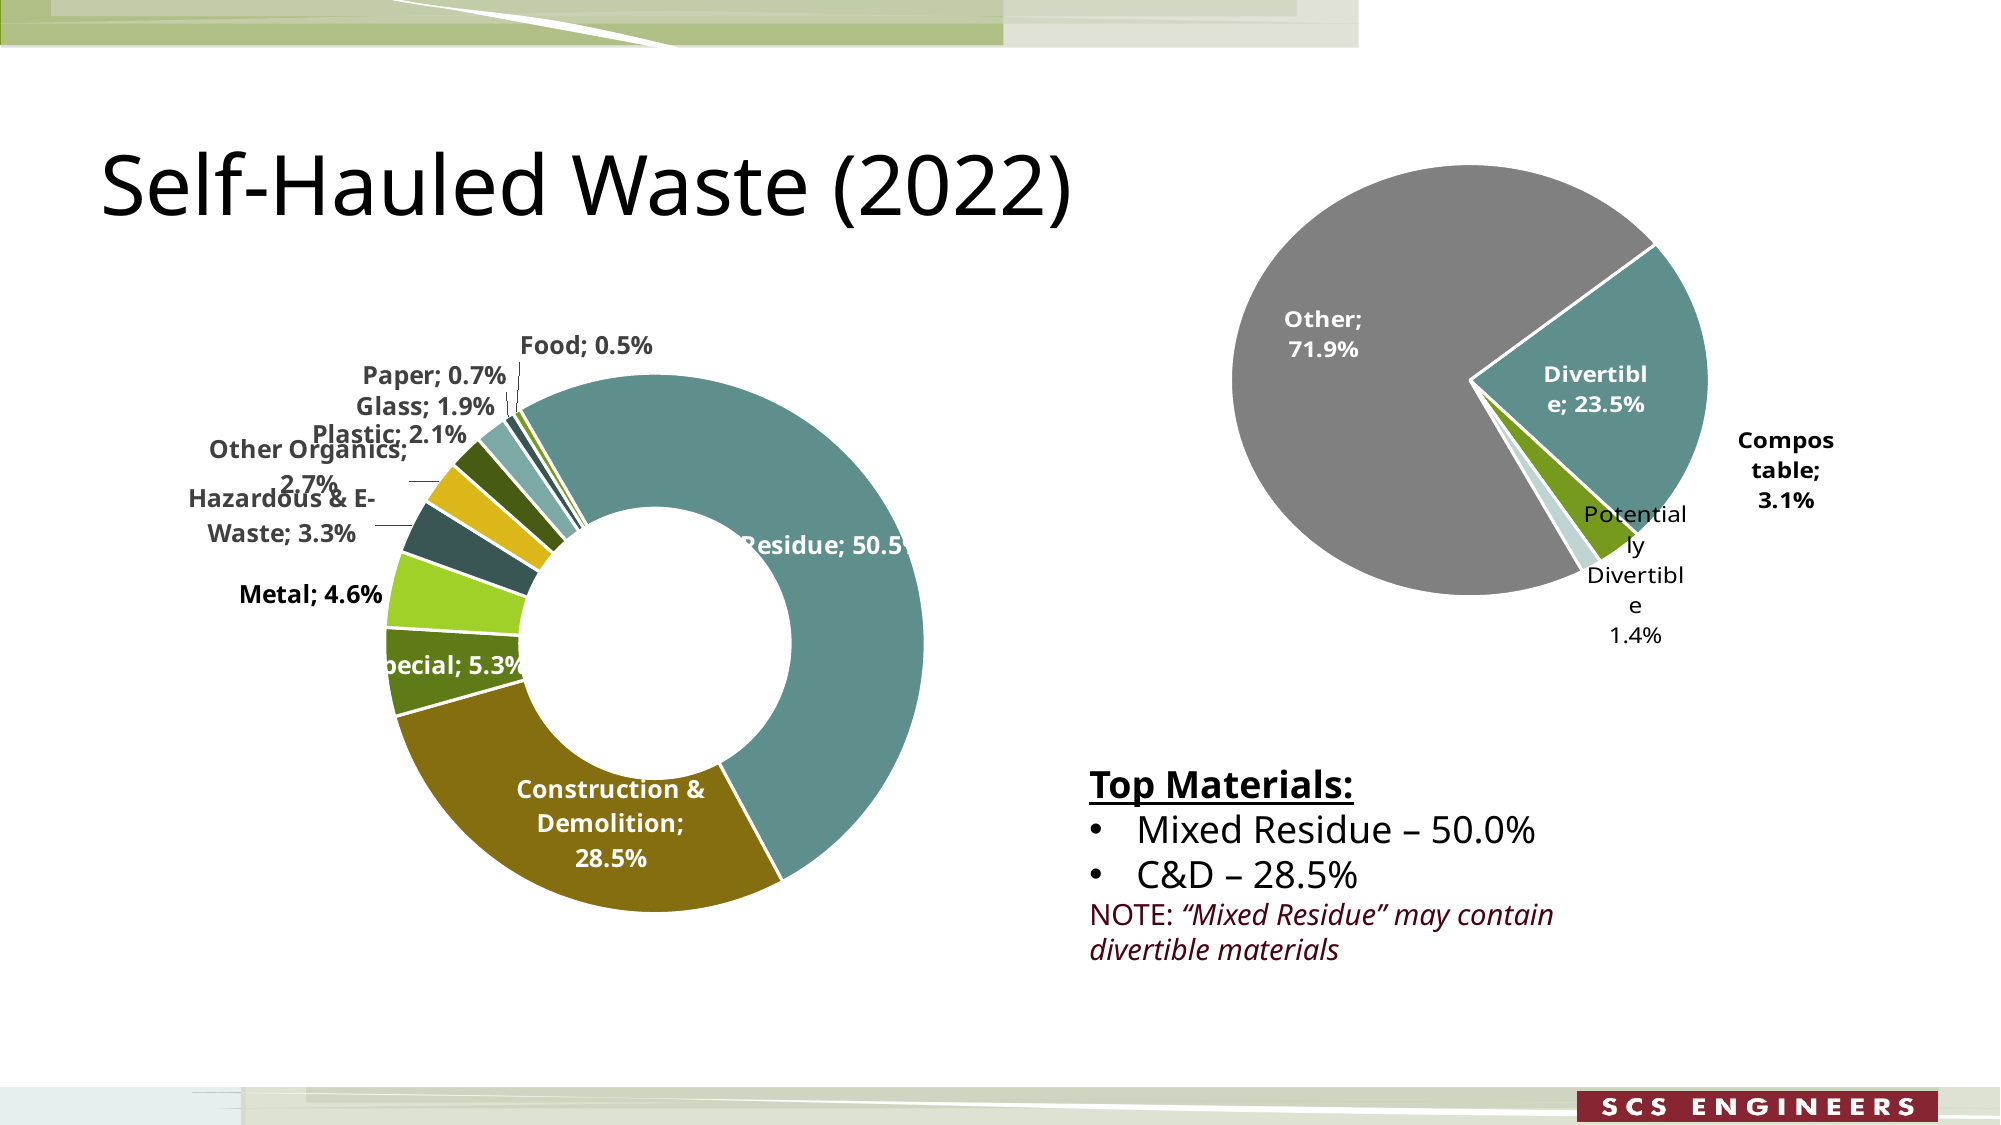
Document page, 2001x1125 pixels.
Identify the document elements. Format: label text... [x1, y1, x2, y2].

chart [1147, 109, 1898, 725]
title Self-Hauled Waste (2022) [85, 45, 1907, 240]
text_box Top Materials: Mixed Residue – 50.0% C&D – 28.5% NOTE: “Mixed Residue” may contain divertible materials [1074, 753, 1659, 974]
chart [144, 308, 1000, 969]
picture [191, 1087, 2000, 1125]
